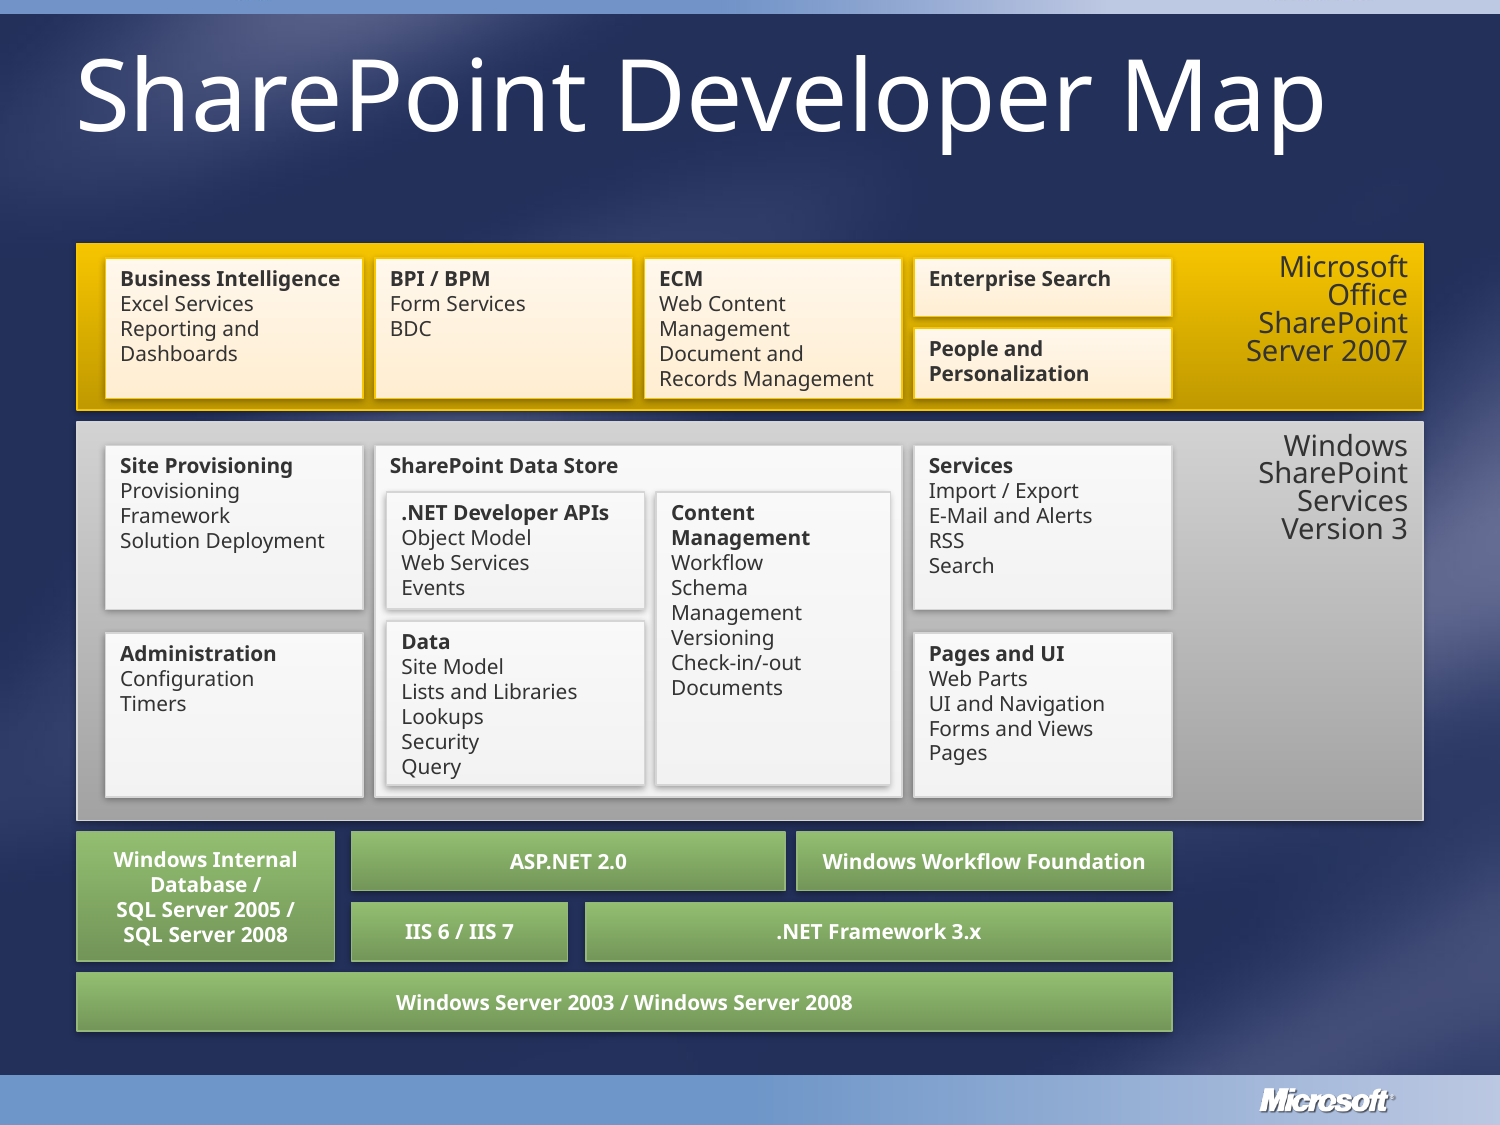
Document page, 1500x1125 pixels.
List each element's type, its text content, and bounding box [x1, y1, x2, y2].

text_box ECM Web Content Management Document and Records Management [644, 257, 903, 399]
picture [1259, 1088, 1397, 1114]
text_box Site Provisioning Provisioning Framework Solution Deployment [105, 445, 364, 610]
text_box .NET Developer APIs Object Model Web Services Events [386, 491, 645, 610]
text_box Business Intelligence Excel Services Reporting and Dashboards [105, 257, 364, 399]
text_box Windows Server 2003 / Windows Server 2008 [76, 972, 1173, 1032]
text_box People and Personalization [913, 327, 1173, 399]
text_box Windows Workflow Foundation [796, 831, 1173, 891]
text_box Pages and UI Web Parts UI and Navigation Forms and Views Pages [913, 632, 1173, 798]
text_box .NET Framework 3.x [585, 902, 1173, 962]
text_box SharePoint Data Store [374, 445, 903, 798]
text_box Content Management Workflow Schema Management Versioning Check-in/-out Documents [655, 491, 891, 786]
text_box Enterprise Search [913, 257, 1173, 317]
text_box Administration Configuration Timers [105, 632, 364, 798]
text_box Services Import / Export E-Mail and Alerts RSS Search [913, 445, 1173, 610]
text_box Microsoft Office SharePoint Server 2007 [76, 243, 1424, 411]
text_box Data Site Model Lists and Libraries Lookups Security Query [386, 620, 645, 786]
title SharePoint Developer Map [74, 44, 1424, 176]
text_box BPI / BPM Form Services BDC [374, 257, 633, 399]
picture [0, 0, 1500, 1076]
text_box Windows Internal Database / SQL Server 2005 / SQL Server 2008 [76, 831, 335, 962]
text_box IIS 6 / IIS 7 [351, 902, 568, 962]
text_box Windows SharePoint Services Version 3 [76, 421, 1424, 821]
text_box ASP.NET 2.0 [351, 831, 786, 891]
